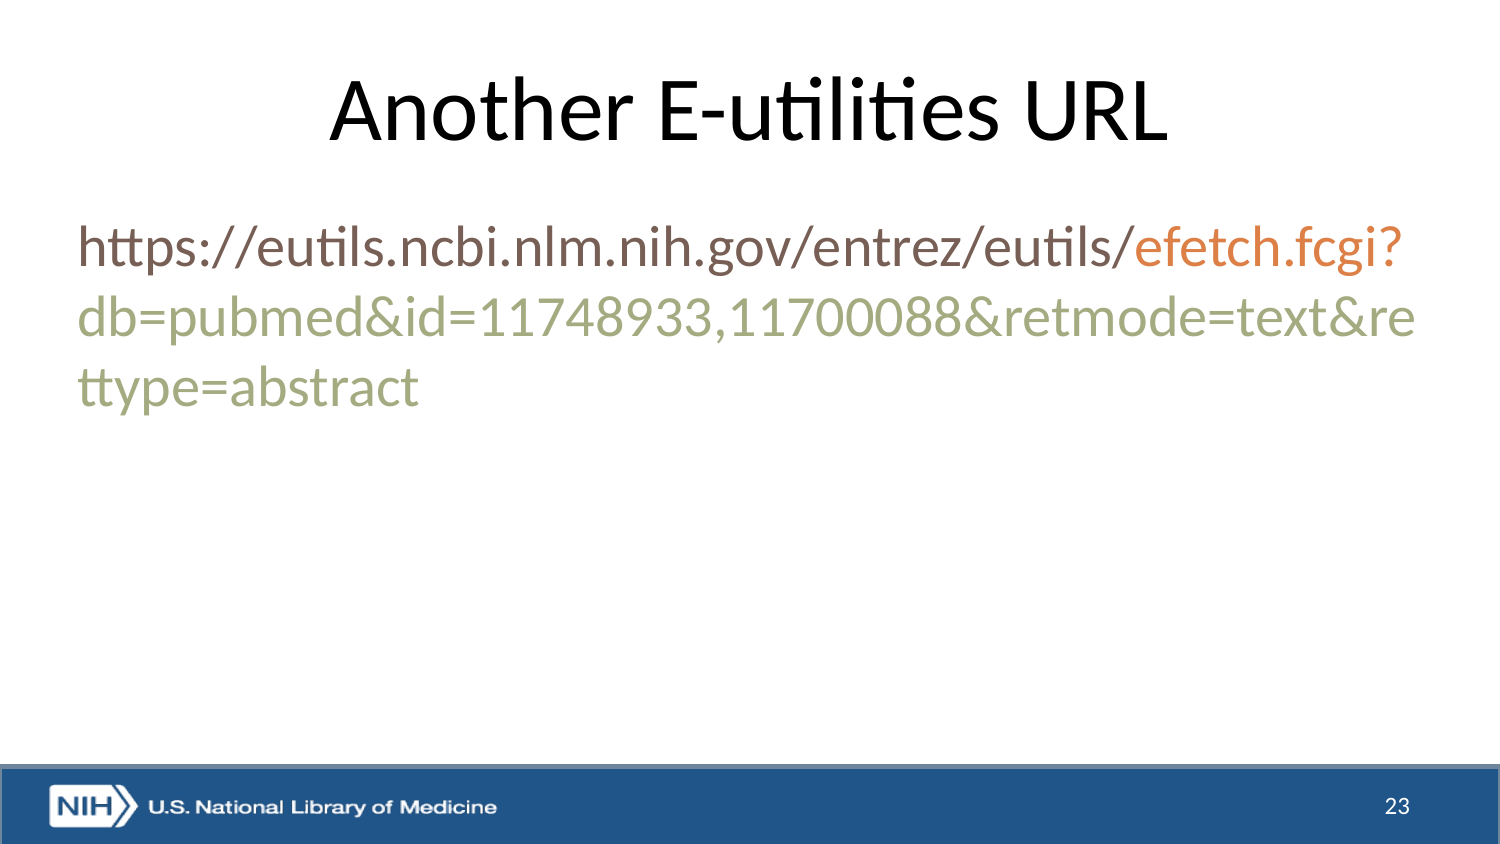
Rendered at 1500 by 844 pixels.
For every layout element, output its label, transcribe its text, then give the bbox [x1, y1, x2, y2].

list https://eutils.ncbi.nlm.nih.gov/entrez/eutils/efetch.fcgi?db=pubmed&id=11748933,11700088&retmode=text&rettype=abstract [62, 200, 1438, 758]
title Another E-utilities URL [75, 33, 1425, 175]
picture [12, 766, 504, 844]
slide_number 23 [1074, 782, 1425, 827]
